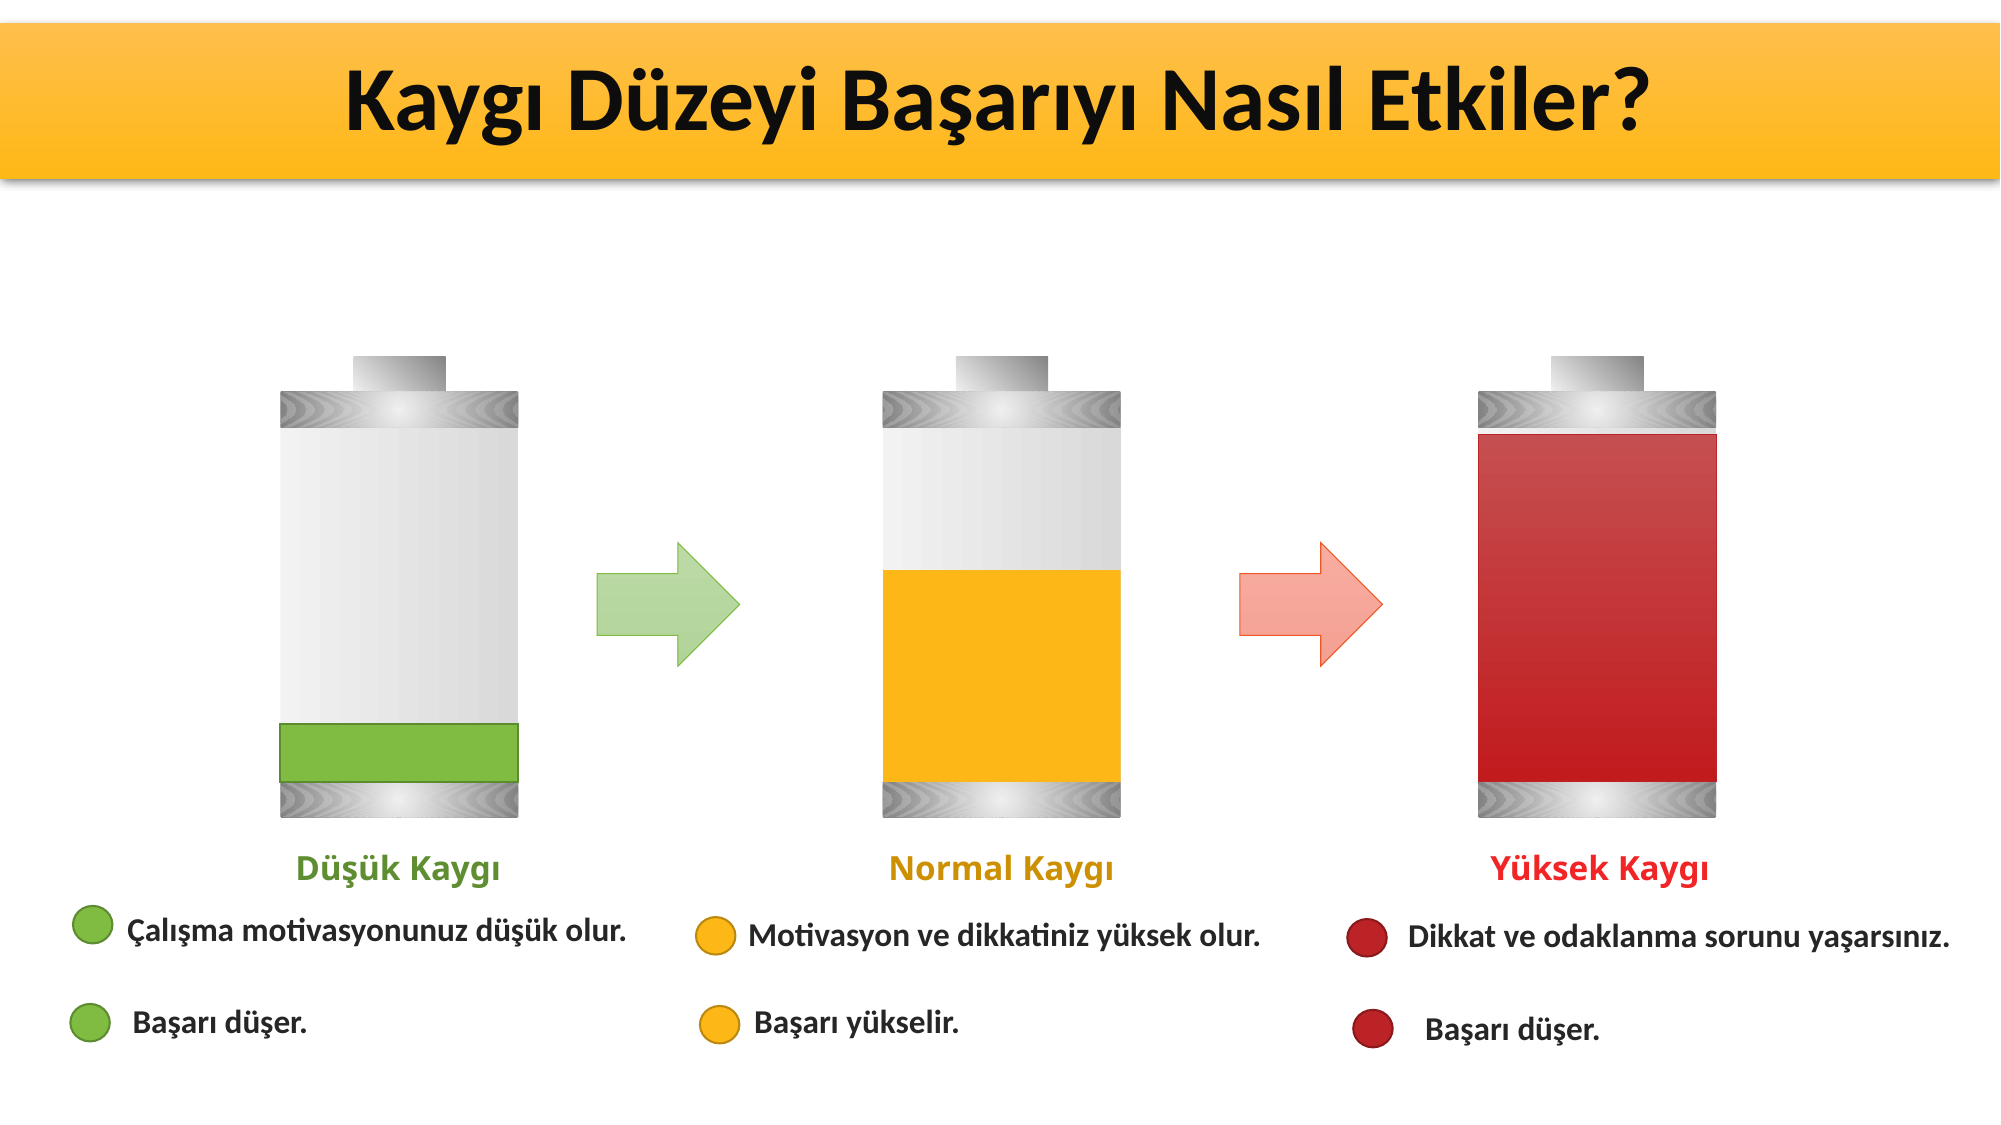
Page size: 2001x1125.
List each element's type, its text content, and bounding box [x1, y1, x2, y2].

text_box Başarı yükselir. [739, 992, 1279, 1048]
text_box [69, 1002, 111, 1043]
text_box Normal Kaygı [873, 839, 1130, 895]
title Kaygı Düzeyi Başarıyı Nasıl Etkiler? [0, 23, 2000, 179]
text_box Başarı düşer. [1410, 999, 2000, 1055]
text_box [698, 1004, 741, 1045]
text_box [1478, 357, 1717, 818]
text_box [71, 904, 114, 945]
text_box Başarı düşer. [117, 992, 657, 1048]
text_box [882, 357, 1121, 818]
text_box Motivasyon ve dikkatiniz yüksek olur. [710, 905, 1300, 961]
text_box [1239, 541, 1384, 668]
text_box Dikkat ve odaklanma sorunu yaşarsınız. [1393, 906, 1974, 962]
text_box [280, 357, 519, 818]
text_box [1346, 917, 1388, 958]
text_box [1352, 1008, 1394, 1049]
text_box Düşük Kaygı [280, 839, 517, 895]
text_box [596, 541, 741, 668]
text_box Yüksek Kaygı [1475, 839, 1725, 895]
text_box Çalışma motivasyonunuz düşük olur. [108, 900, 648, 955]
text_box [694, 916, 737, 956]
